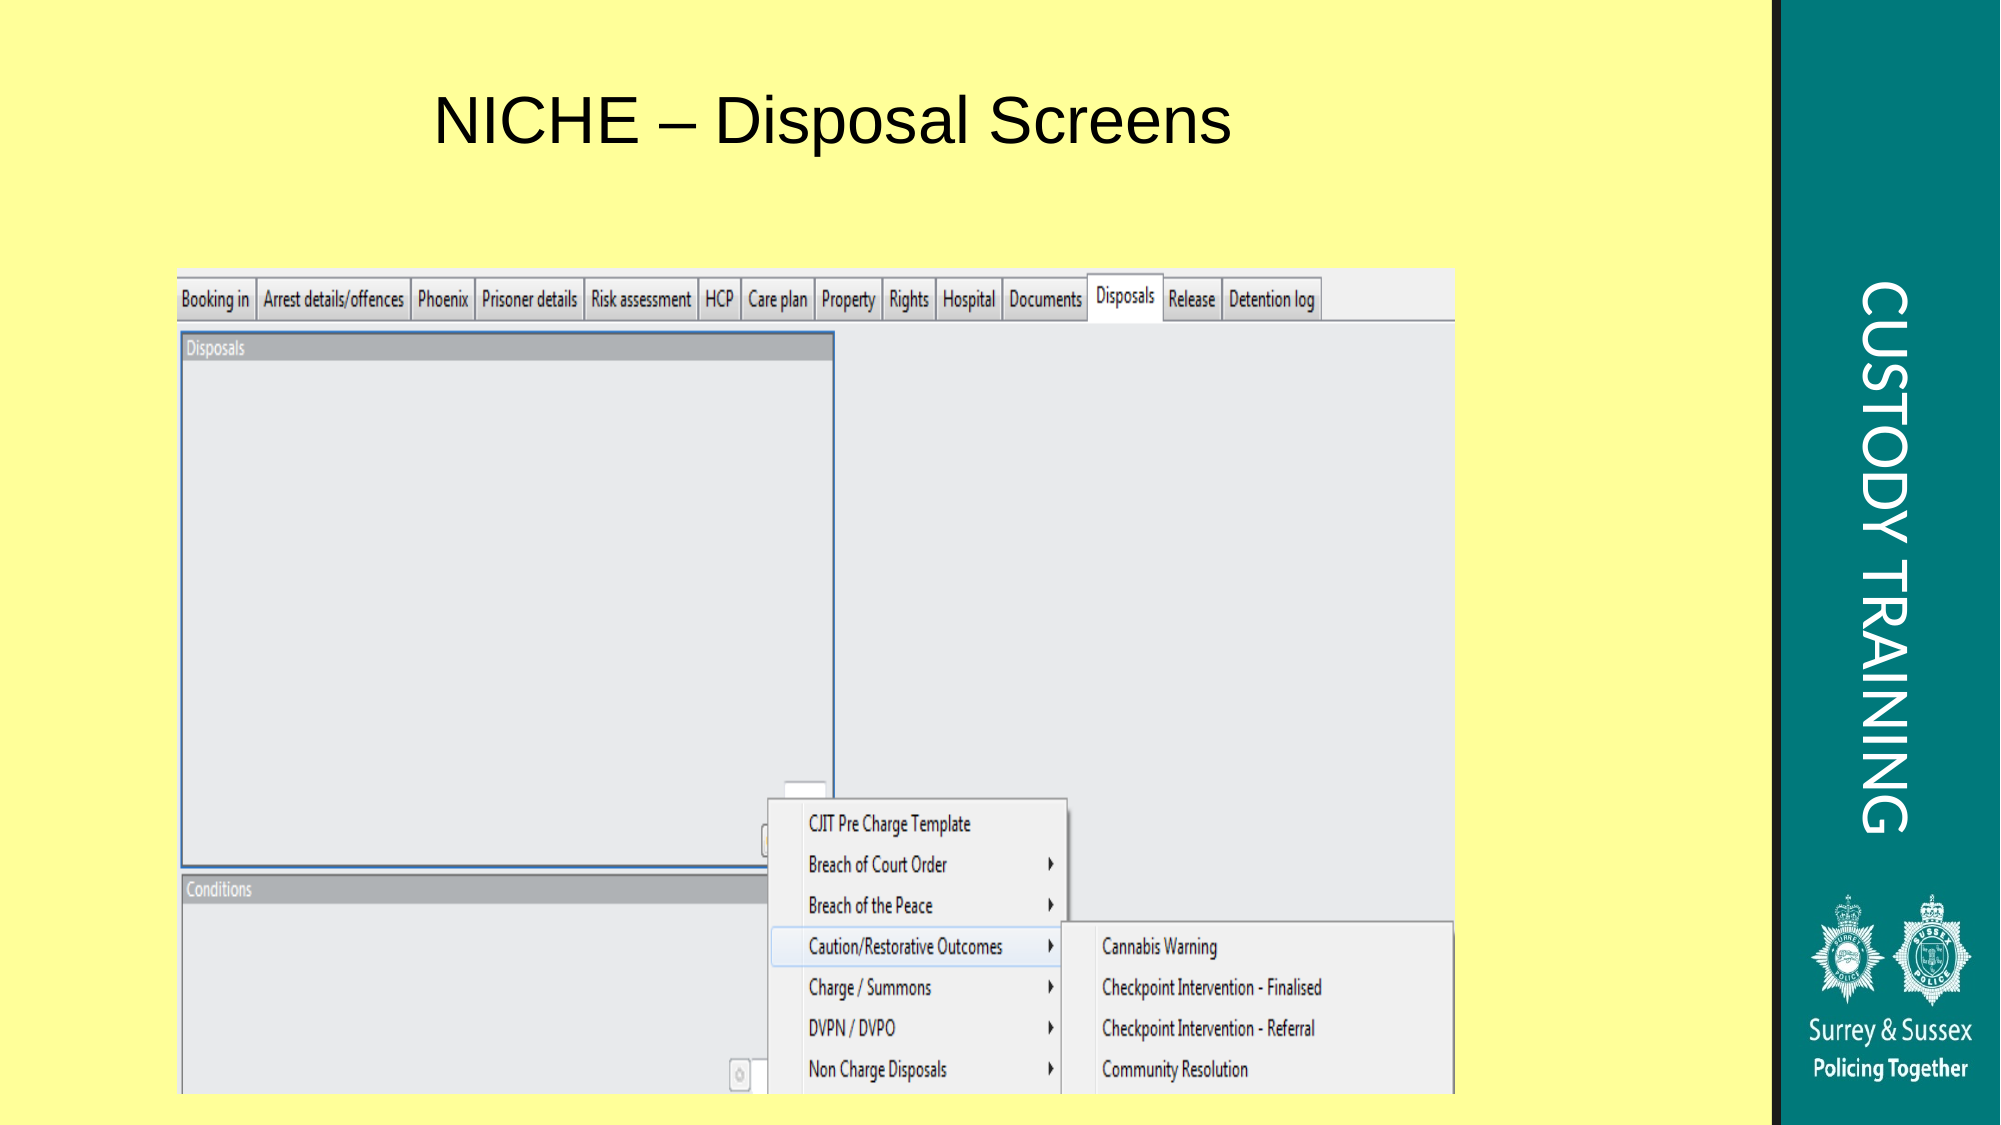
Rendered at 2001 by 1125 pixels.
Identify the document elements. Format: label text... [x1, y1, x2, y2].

picture [1784, 862, 1997, 1118]
title NICHE – Disposal Screens [99, 24, 1567, 209]
picture [176, 268, 1455, 1094]
